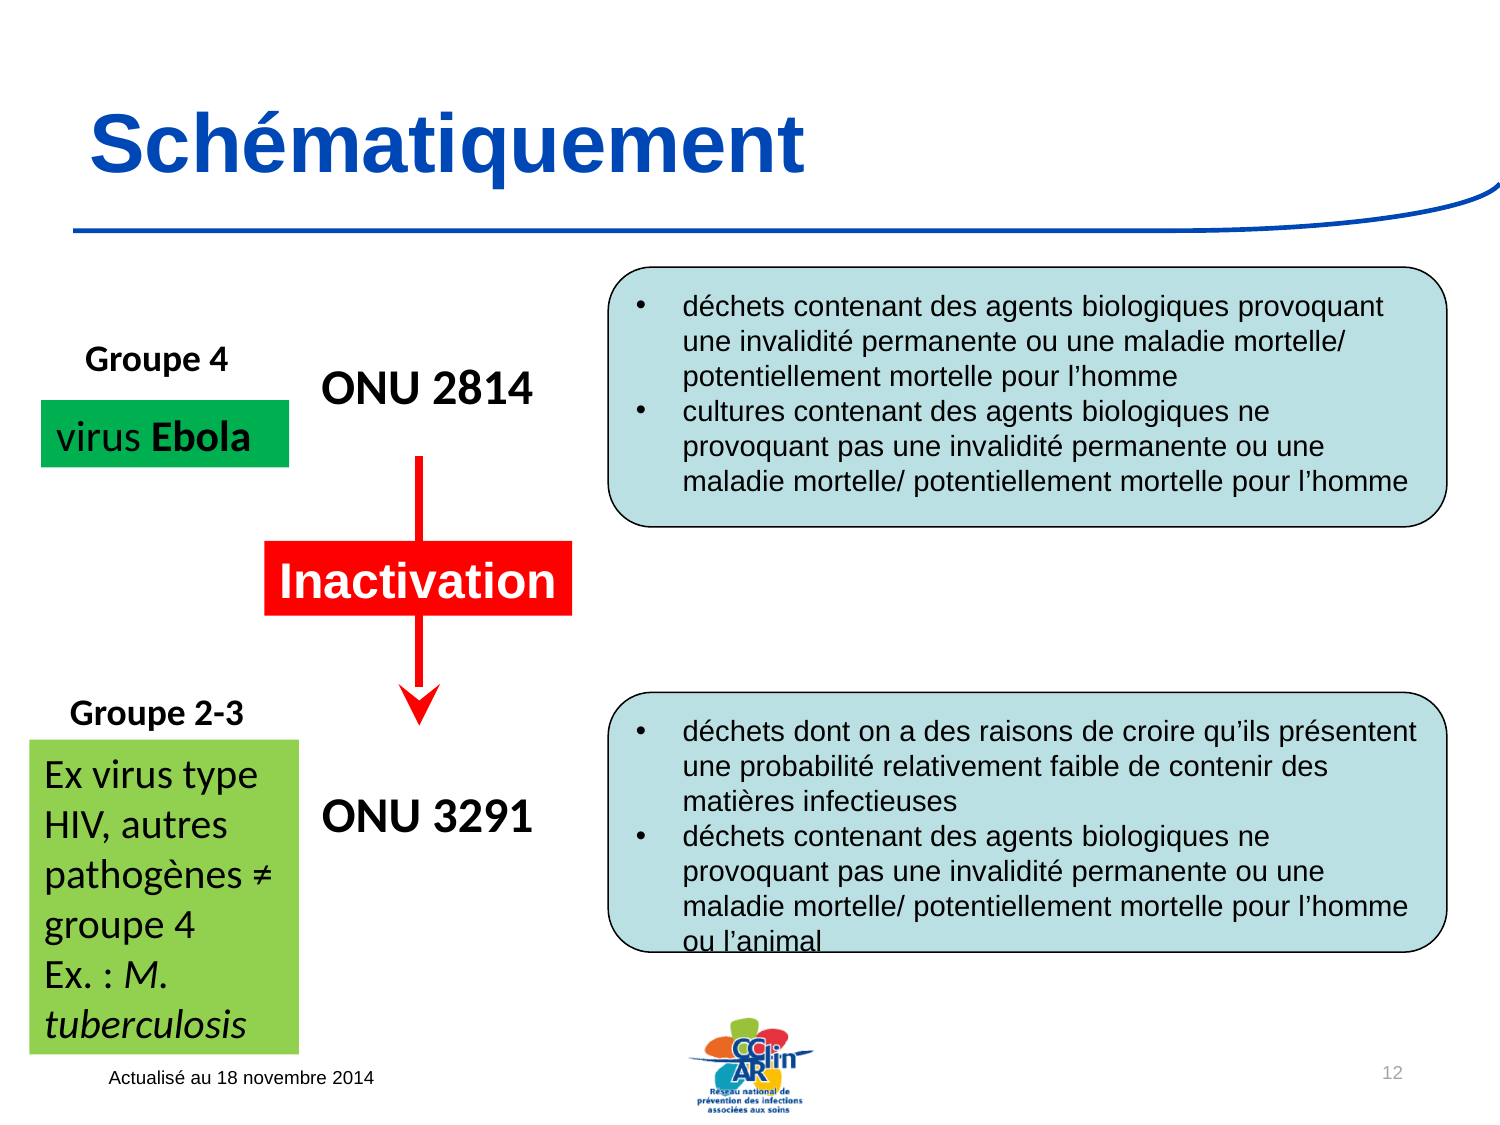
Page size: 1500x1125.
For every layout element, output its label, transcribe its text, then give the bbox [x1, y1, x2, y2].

text_box Groupe 4 [70, 326, 244, 386]
picture [672, 1008, 827, 1123]
text_box déchets contenant des agents biologiques provoquant une invalidité permanente ou une maladie mortelle/ potentiellement mortelle pour l’homme cultures contenant des agents biologiques ne provoquant pas une invalidité permanente ou une maladie mortelle/ potentiellement mortelle pour l’homme [608, 267, 1447, 527]
text_box Groupe 2-3 [55, 680, 259, 739]
text_box Inactivation [264, 540, 414, 616]
text_box virus Ebola [41, 400, 290, 468]
title Schématiquement [74, 44, 1426, 233]
text_box Inactivation [424, 540, 573, 616]
slide_number 12 [1293, 1053, 1418, 1103]
text_box Ex virus type HIV, autres pathogènes ≠ groupe 4 Ex. : M. tuberculosis [29, 739, 299, 1055]
text_box ONU 3291 [307, 775, 560, 850]
text_box déchets dont on a des raisons de croire qu’ils présentent une probabilité relativement faible de contenir des matières infectieuses déchets contenant des agents biologiques ne provoquant pas une invalidité permanente ou une maladie mortelle/ potentiellement mortelle pour l’homme ou l’animal [608, 692, 1447, 953]
text_box ONU 2814 [306, 347, 560, 422]
